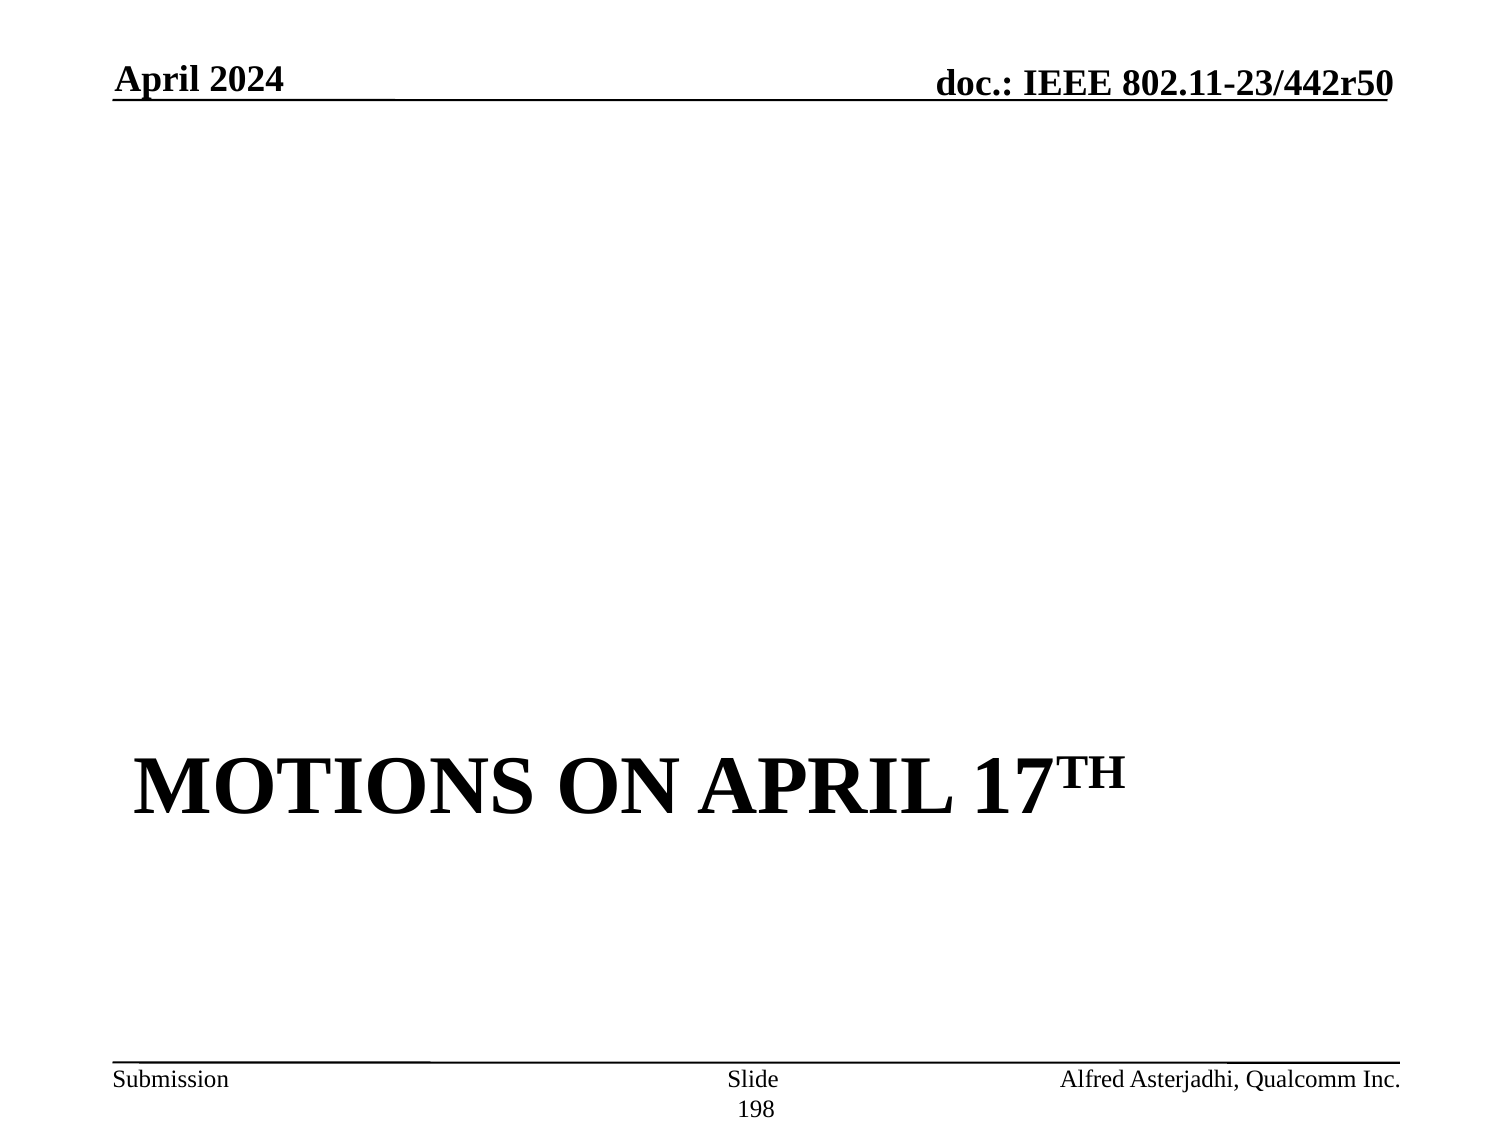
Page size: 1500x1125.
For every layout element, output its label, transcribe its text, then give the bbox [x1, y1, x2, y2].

footer Alfred Asterjadhi, Qualcomm Inc. [878, 1061, 1402, 1093]
title Motions on April 17th [118, 722, 1394, 947]
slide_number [114, 54, 423, 100]
slide_number Slide 198 [712, 1061, 800, 1123]
